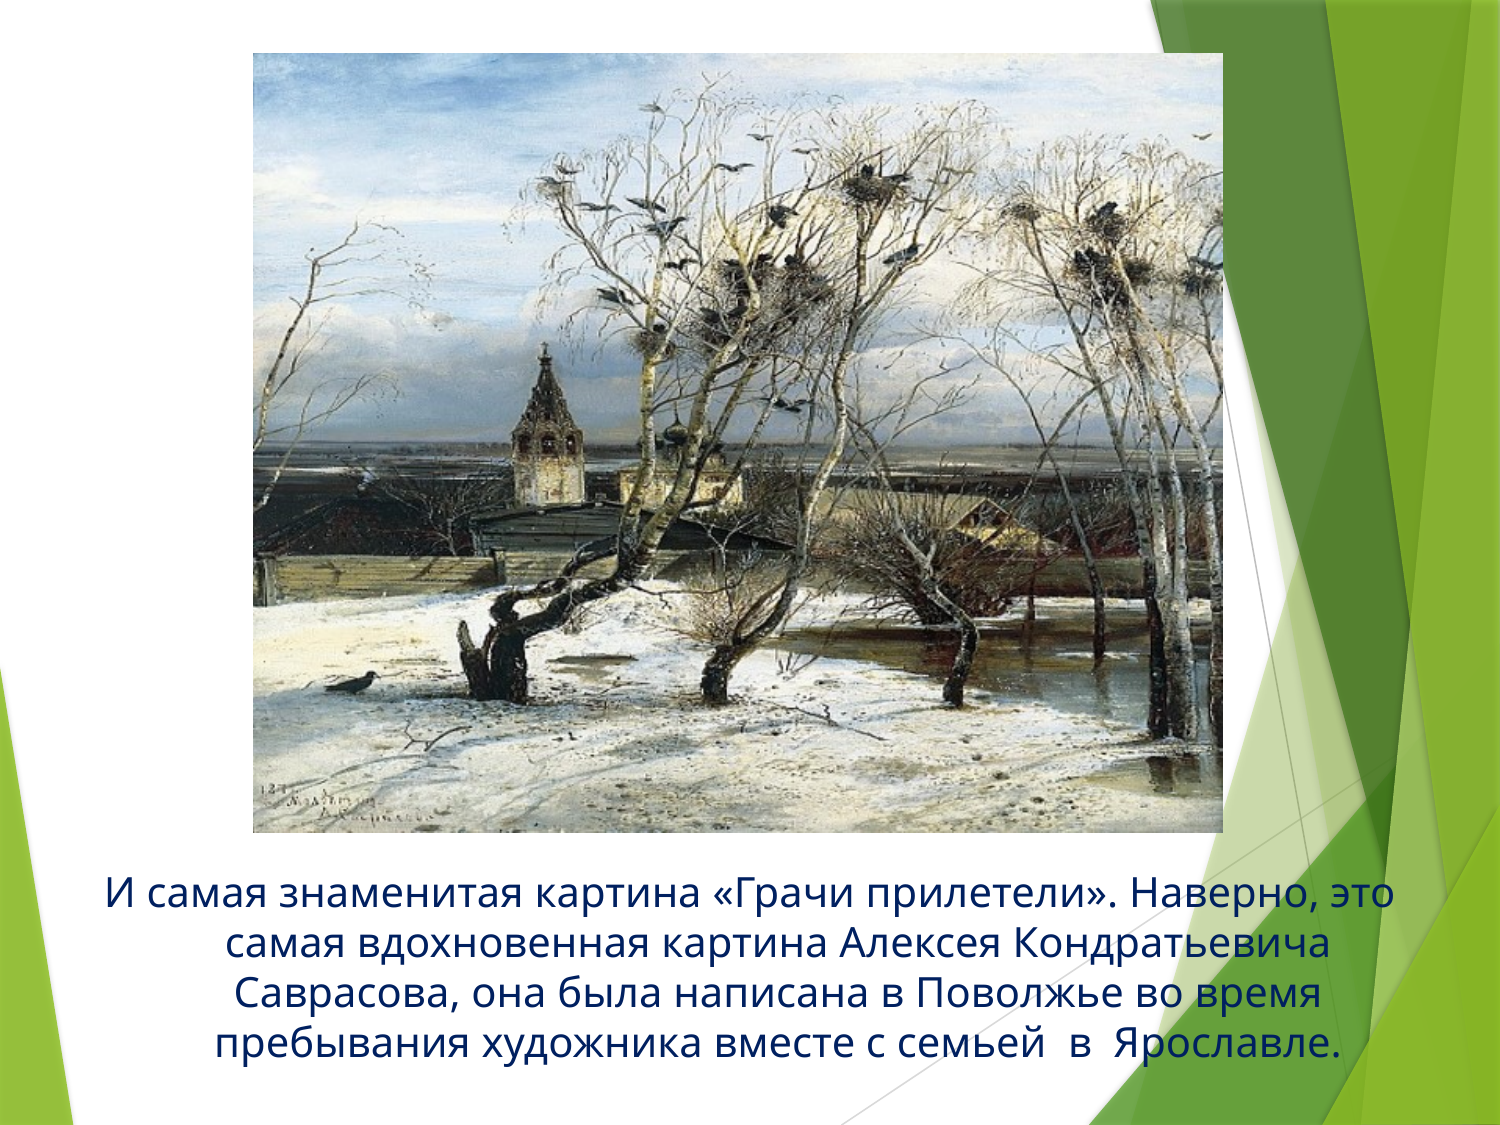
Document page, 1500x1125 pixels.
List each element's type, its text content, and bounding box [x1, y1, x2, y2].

list И самая знаменитая картина «Грачи прилетели». Наверно, это самая вдохновенная картина Алексея Кондратьевича Саврасова, она была написана в Поволжье во время пребывания художника вместе с семьей в Ярославле. [75, 857, 1425, 1071]
picture [253, 52, 1224, 834]
